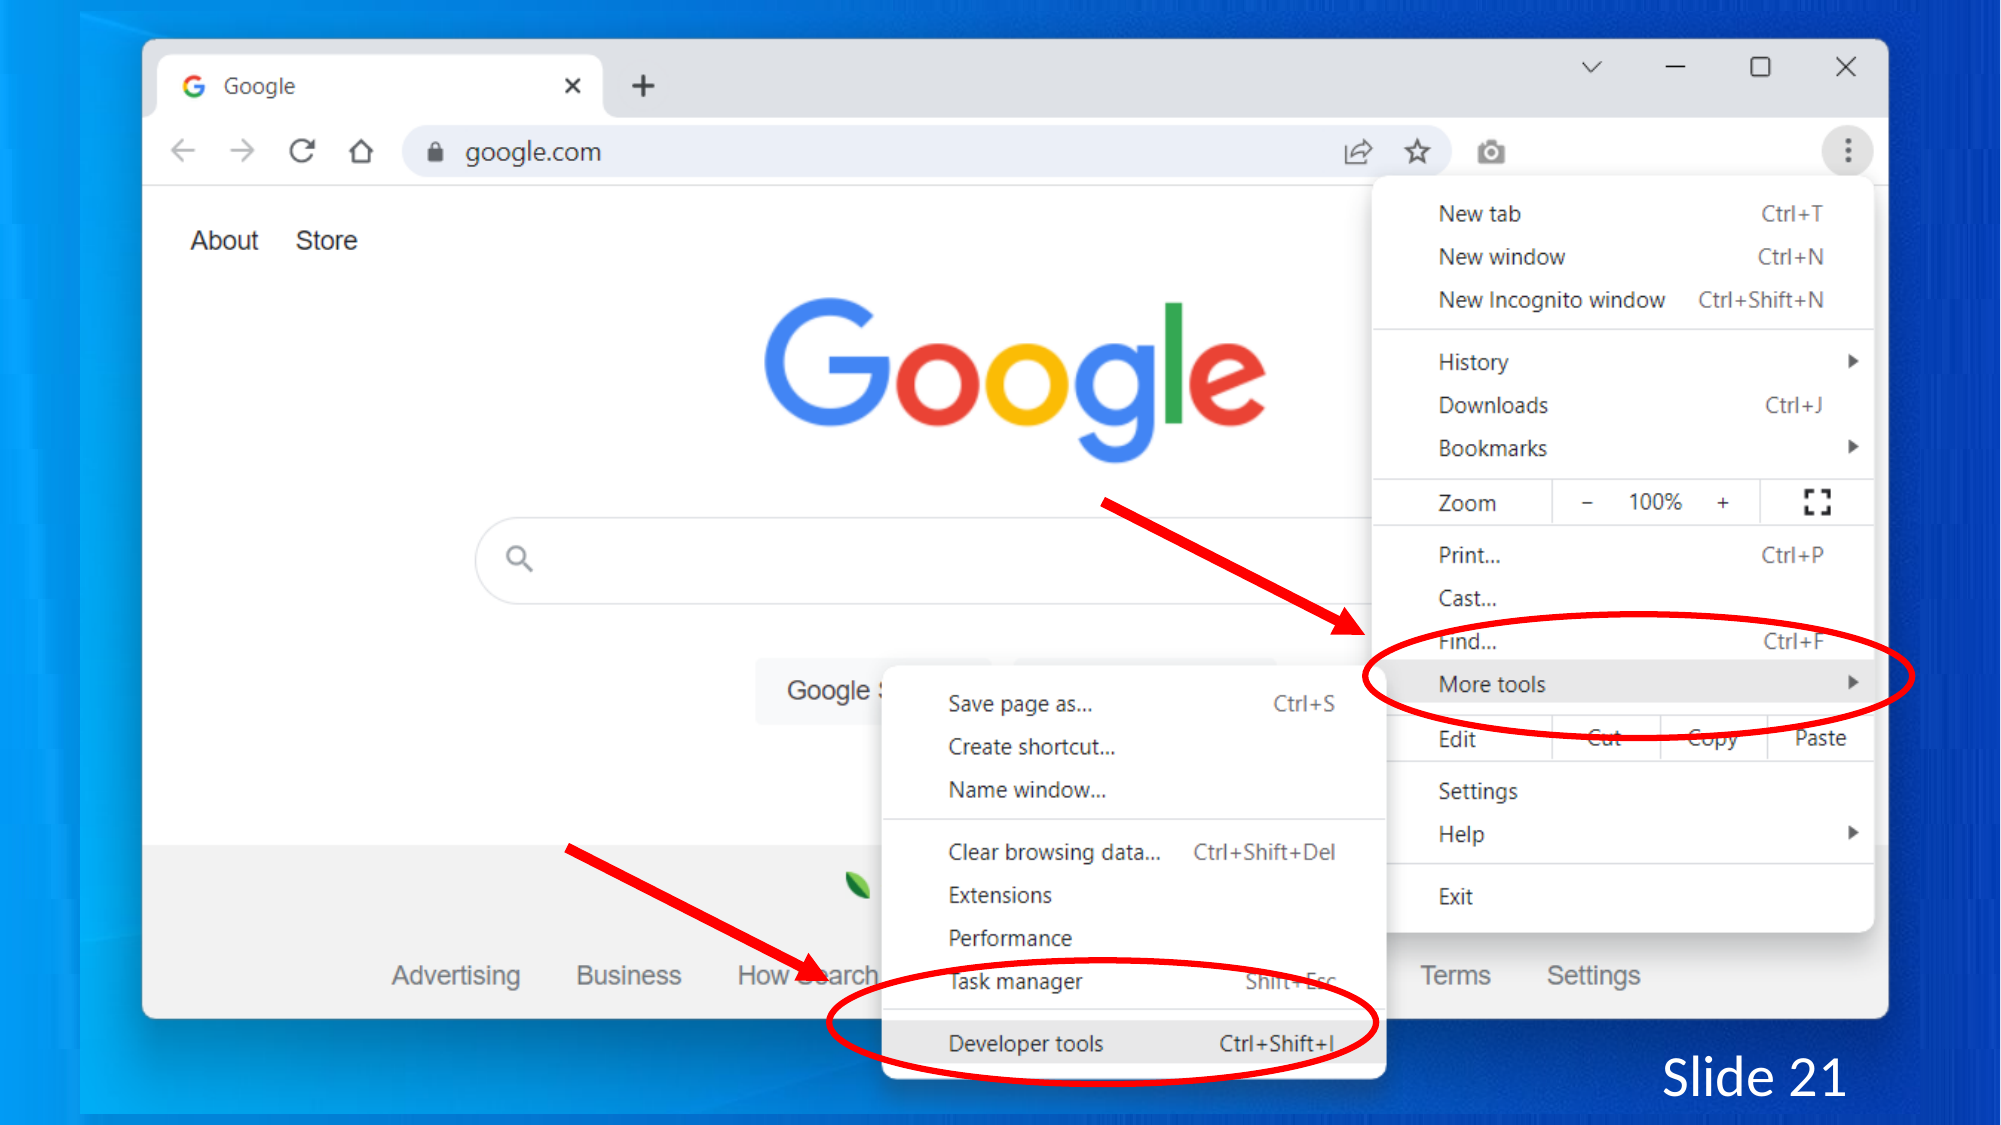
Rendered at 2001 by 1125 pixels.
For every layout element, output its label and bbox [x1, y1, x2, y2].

text_box [566, 847, 830, 981]
picture [0, 0, 2001, 1125]
text_box [1102, 501, 1366, 635]
